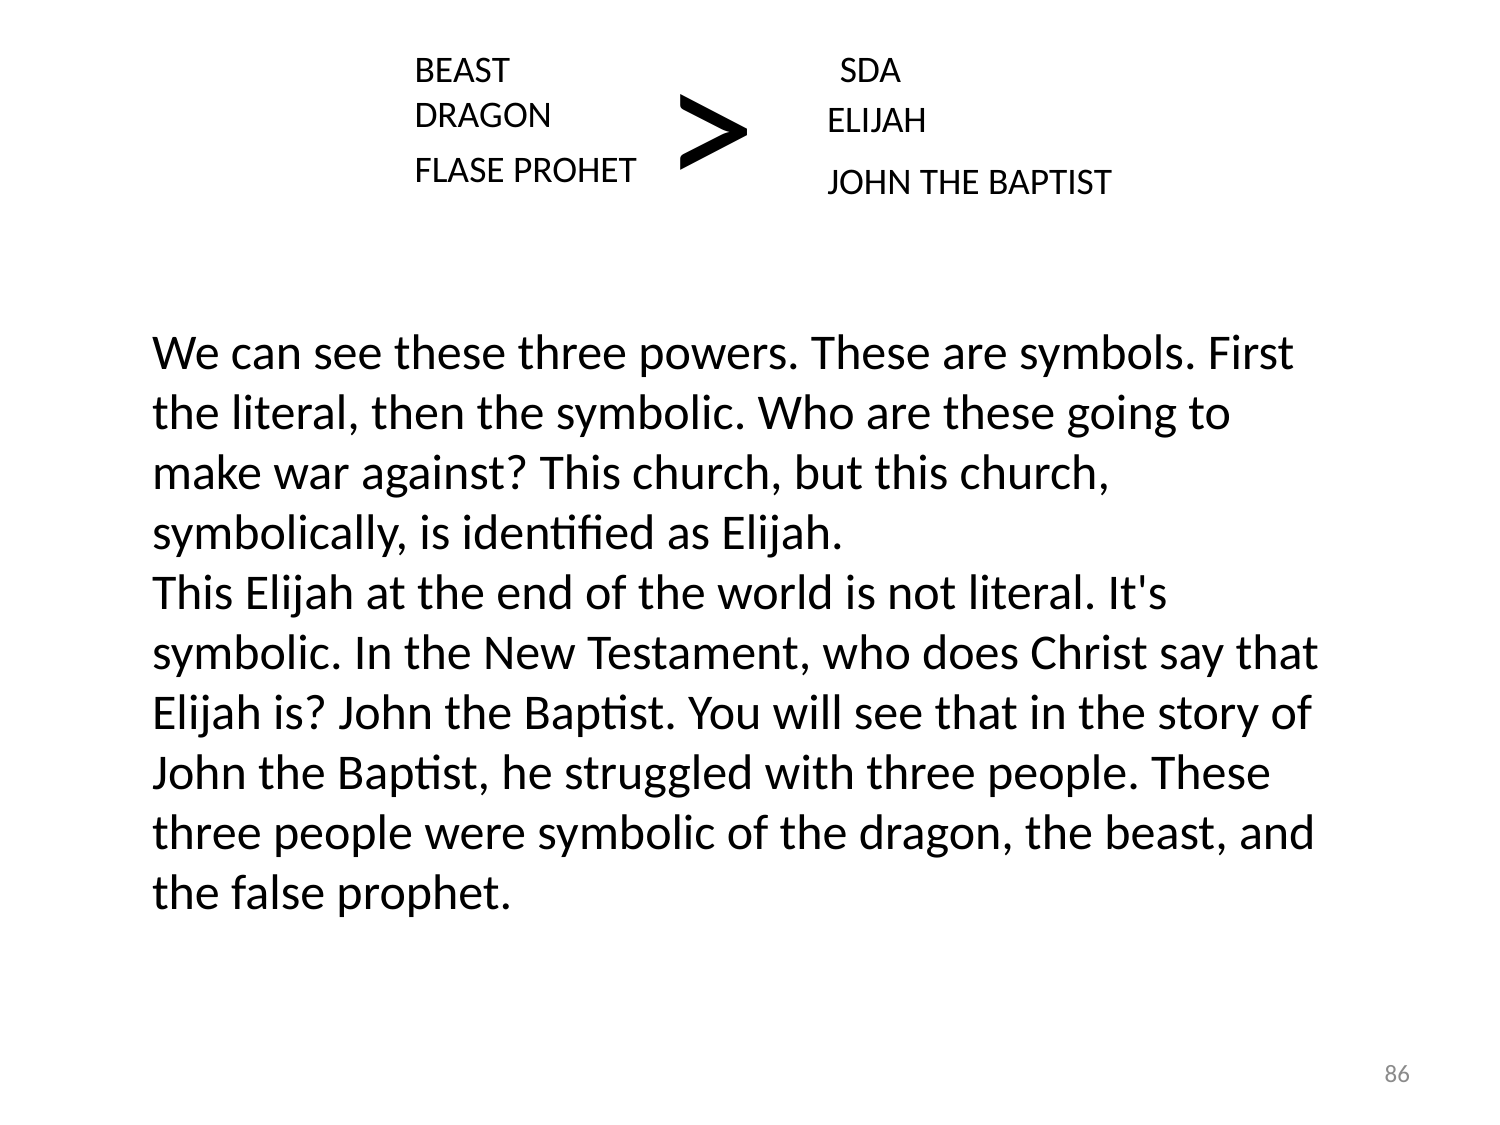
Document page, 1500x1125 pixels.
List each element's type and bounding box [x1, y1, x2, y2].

text_box [137, 312, 1350, 973]
slide_number [1074, 1042, 1425, 1103]
text_box [399, 0, 1163, 235]
